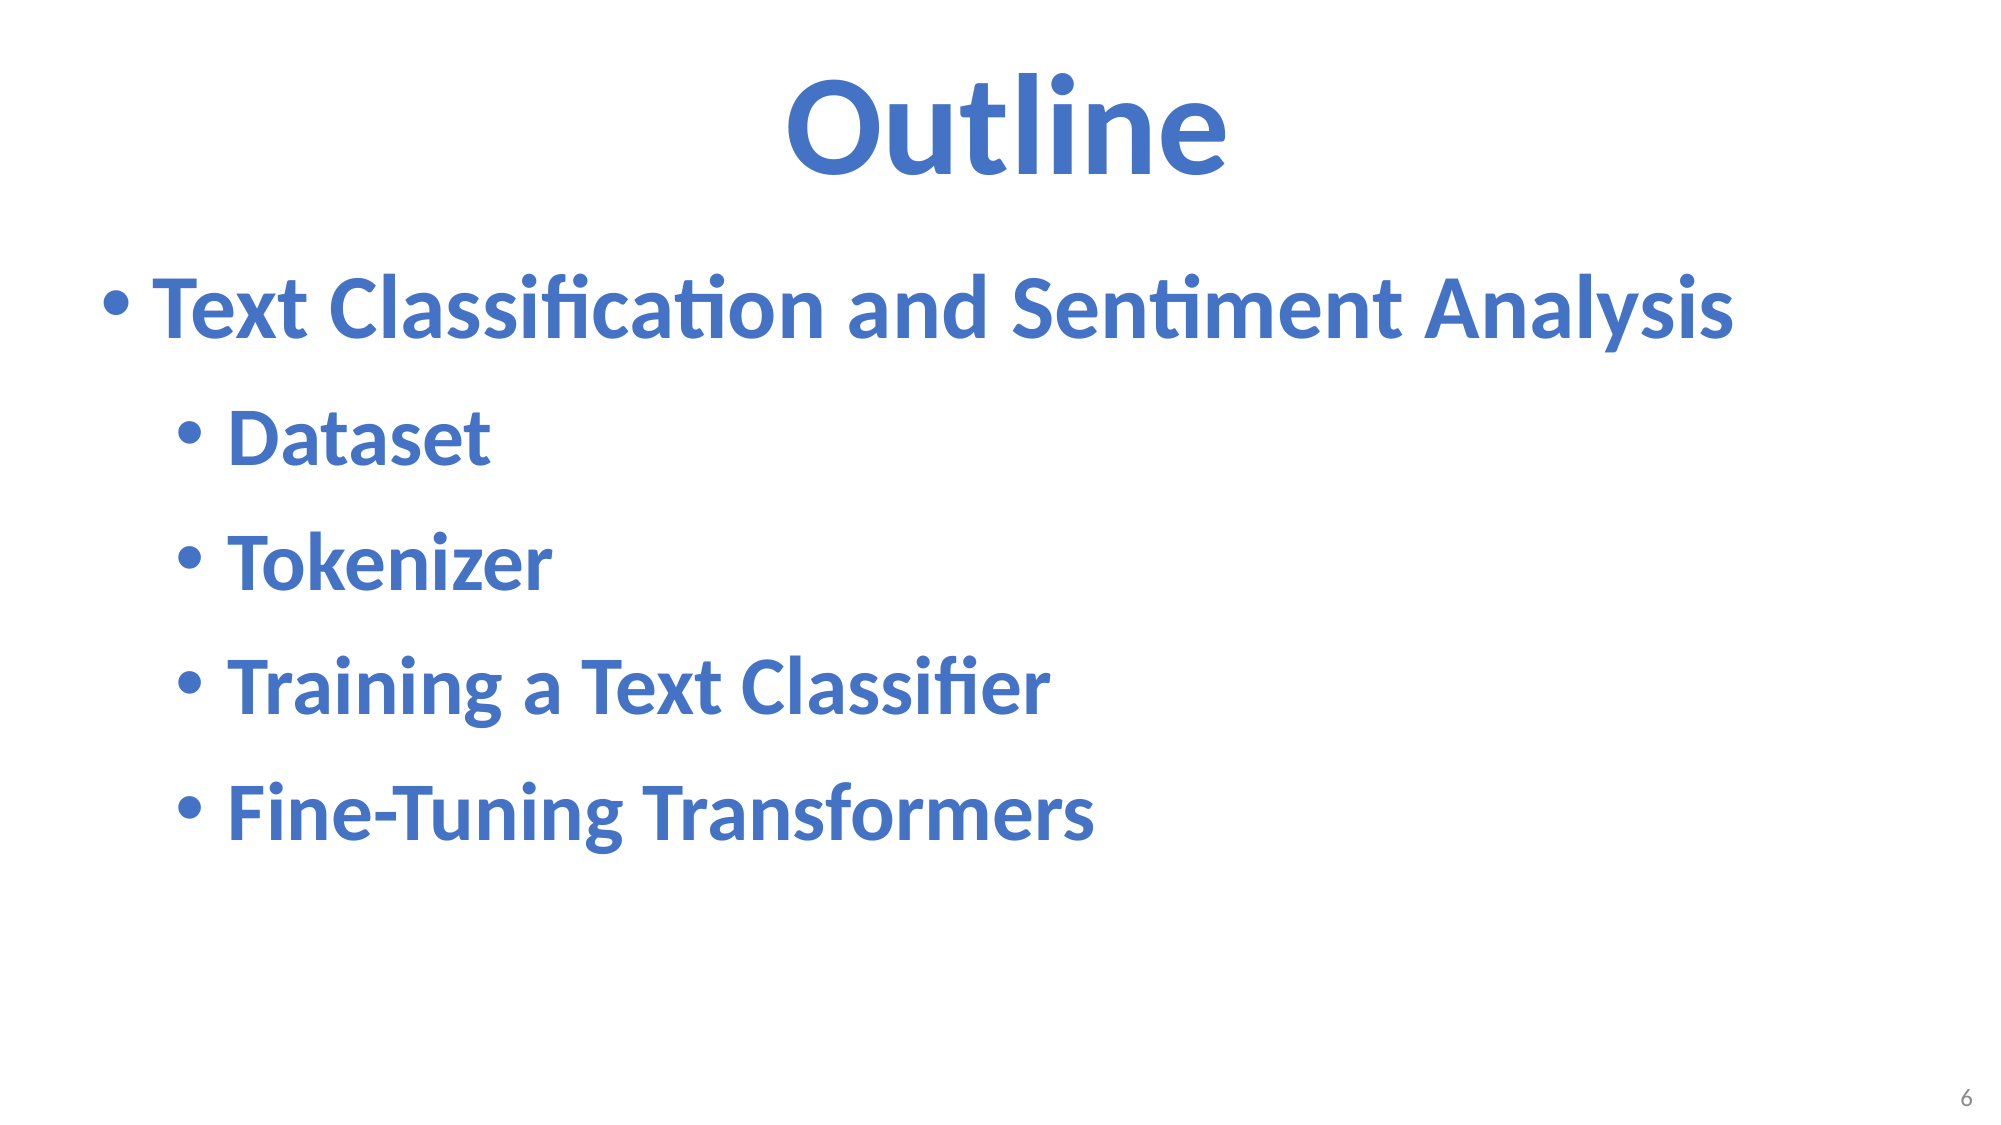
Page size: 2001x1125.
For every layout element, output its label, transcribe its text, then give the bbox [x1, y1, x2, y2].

slide_number 6 [1830, 1076, 1989, 1116]
title Outline [87, 22, 1929, 211]
list Text Classification and Sentiment Analysis Dataset Tokenizer Training a Text Classifier Fine-Tuning Transformers [85, 239, 1927, 1075]
